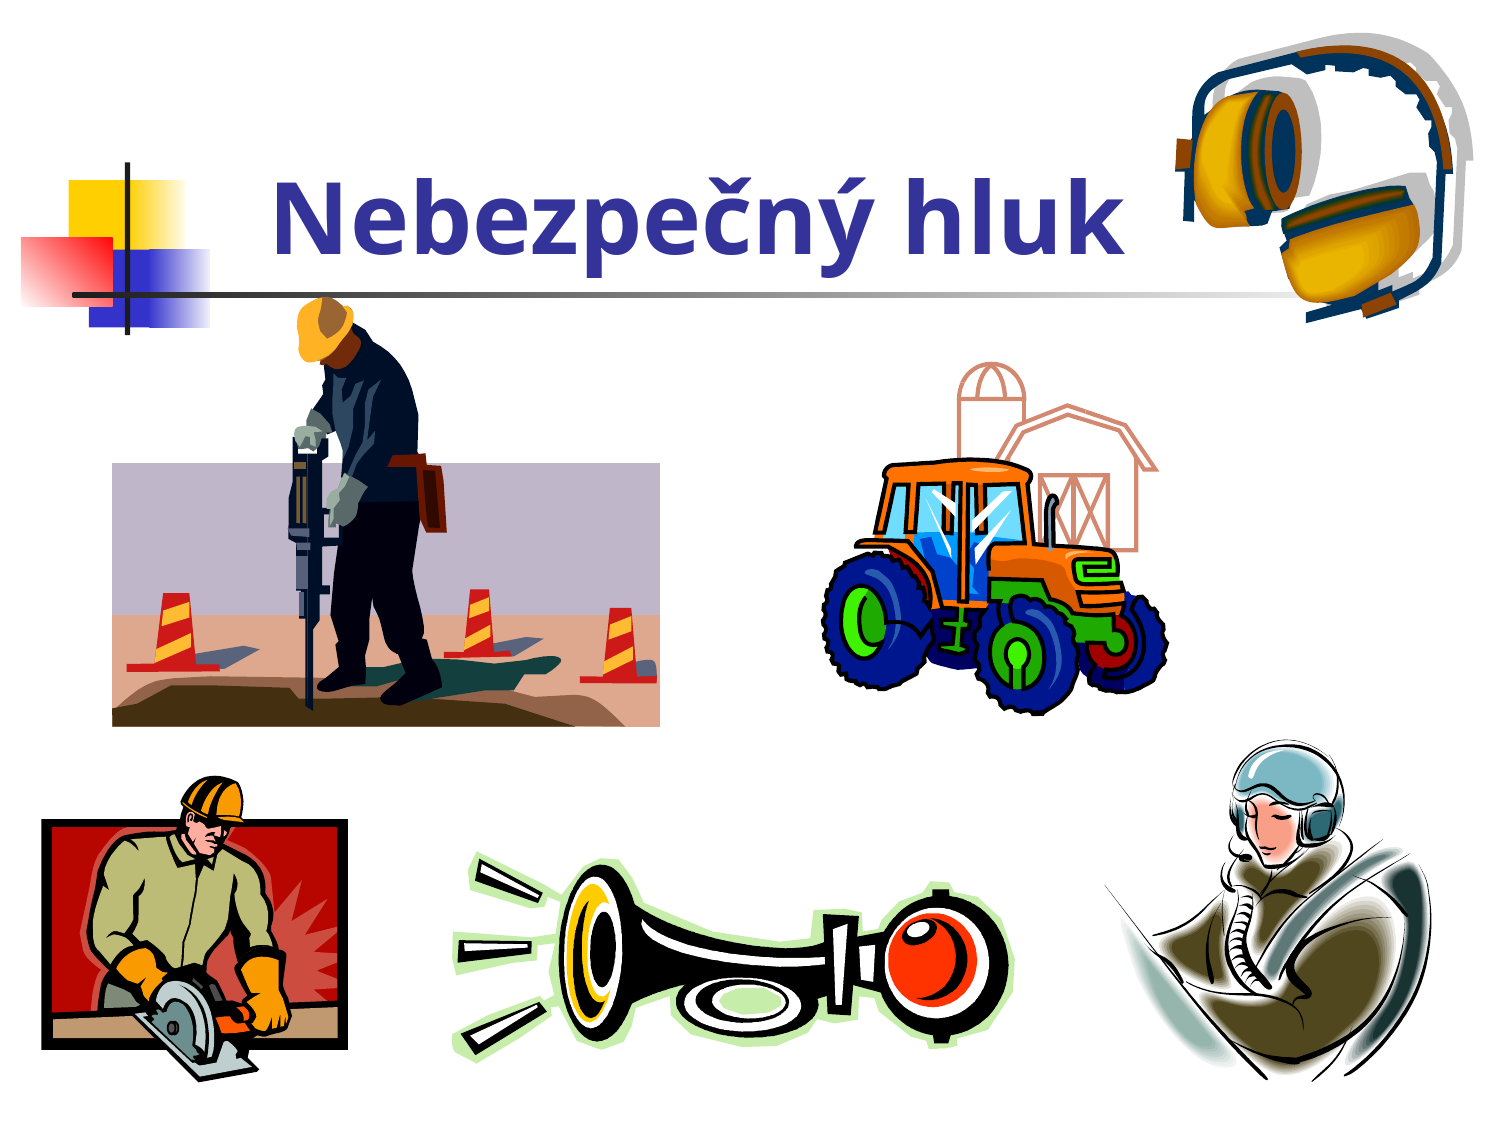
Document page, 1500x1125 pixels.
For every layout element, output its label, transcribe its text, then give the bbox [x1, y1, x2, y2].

picture [1174, 28, 1474, 324]
title Nebezpečný hluk [253, 42, 1169, 283]
picture [40, 774, 349, 1083]
picture [1104, 739, 1433, 1083]
picture [111, 290, 661, 727]
picture [820, 361, 1170, 717]
picture [451, 845, 1021, 1069]
